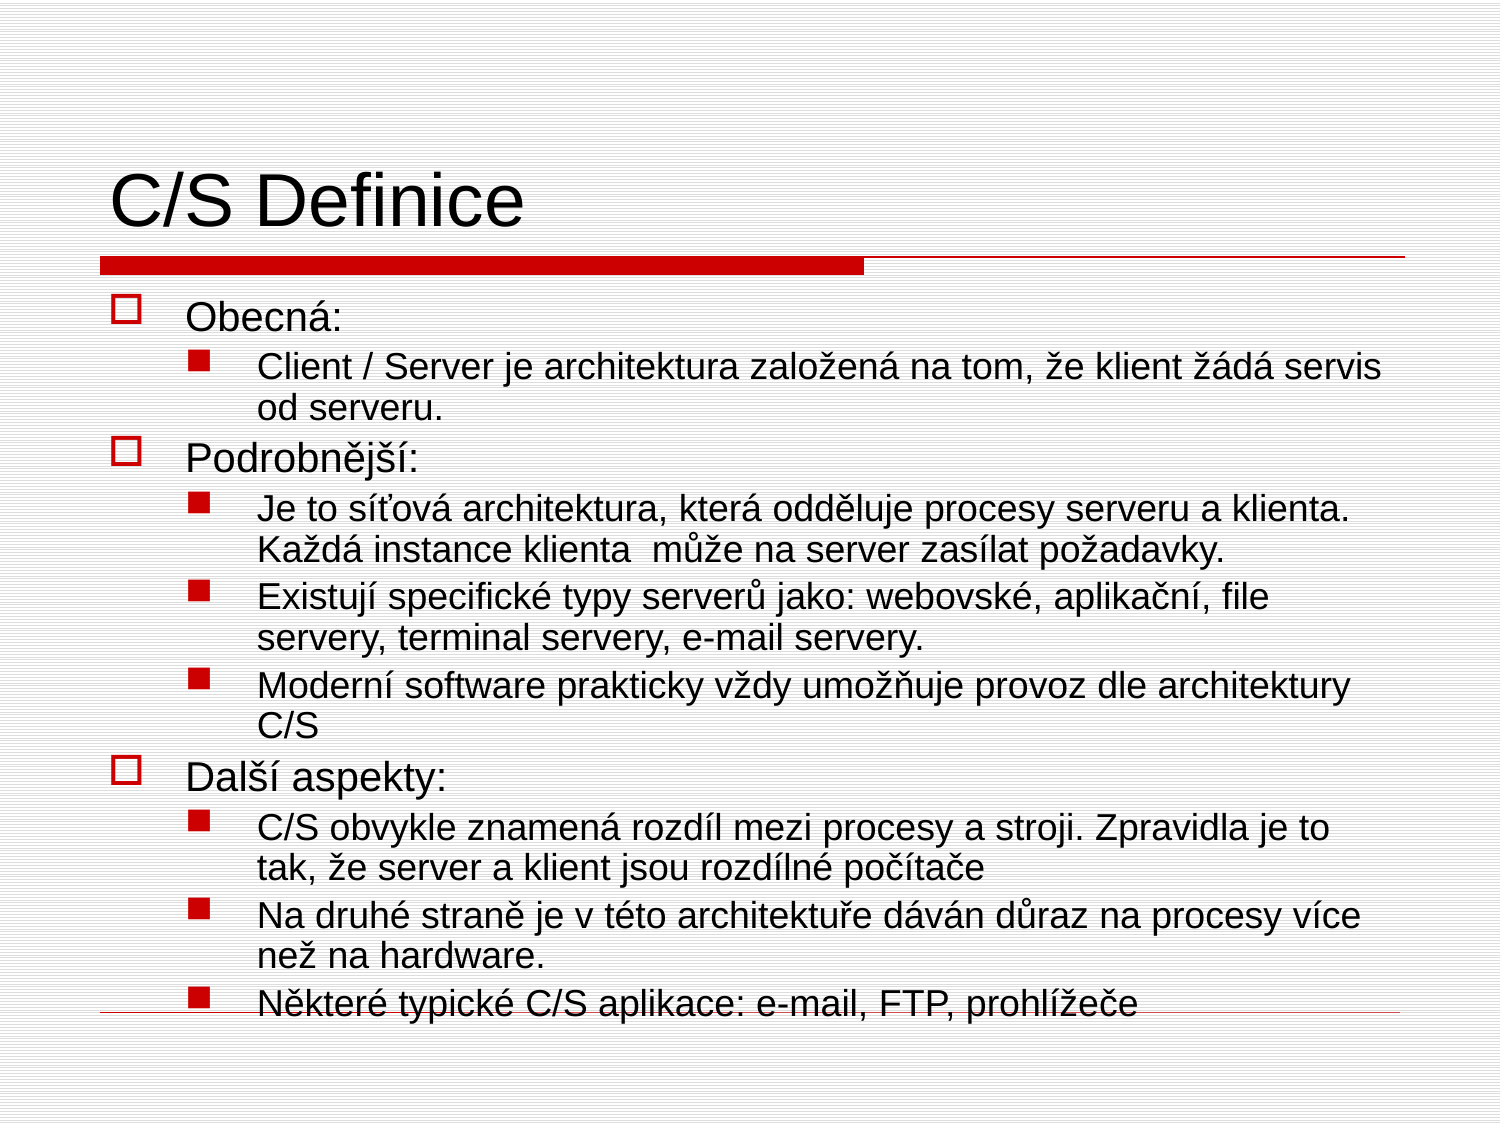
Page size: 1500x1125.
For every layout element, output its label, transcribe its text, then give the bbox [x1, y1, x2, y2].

list Obecná: Client / Server je architektura založená na tom, že klient žádá servis od serveru. Podrobnější: Je to síťová architektura, která odděluje procesy serveru a klienta. Každá instance klienta může na server zasílat požadavky. Existují specifické typy serverů jako: webovské, aplikační, file servery, terminal servery, e-mail servery. Moderní software prakticky vždy umožňuje provoz dle architektury C/S Další aspekty: C/S obvykle znamená rozdíl mezi procesy a stroji. Zpravidla je to tak, že server a klient jsou rozdílné počítače Na druhé straně je v této architektuře dáván důraz na procesy více než na hardware. Některé typické C/S aplikace: e-mail, FTP, prohlížeče [92, 287, 1406, 988]
title C/S Definice [93, 49, 1407, 250]
